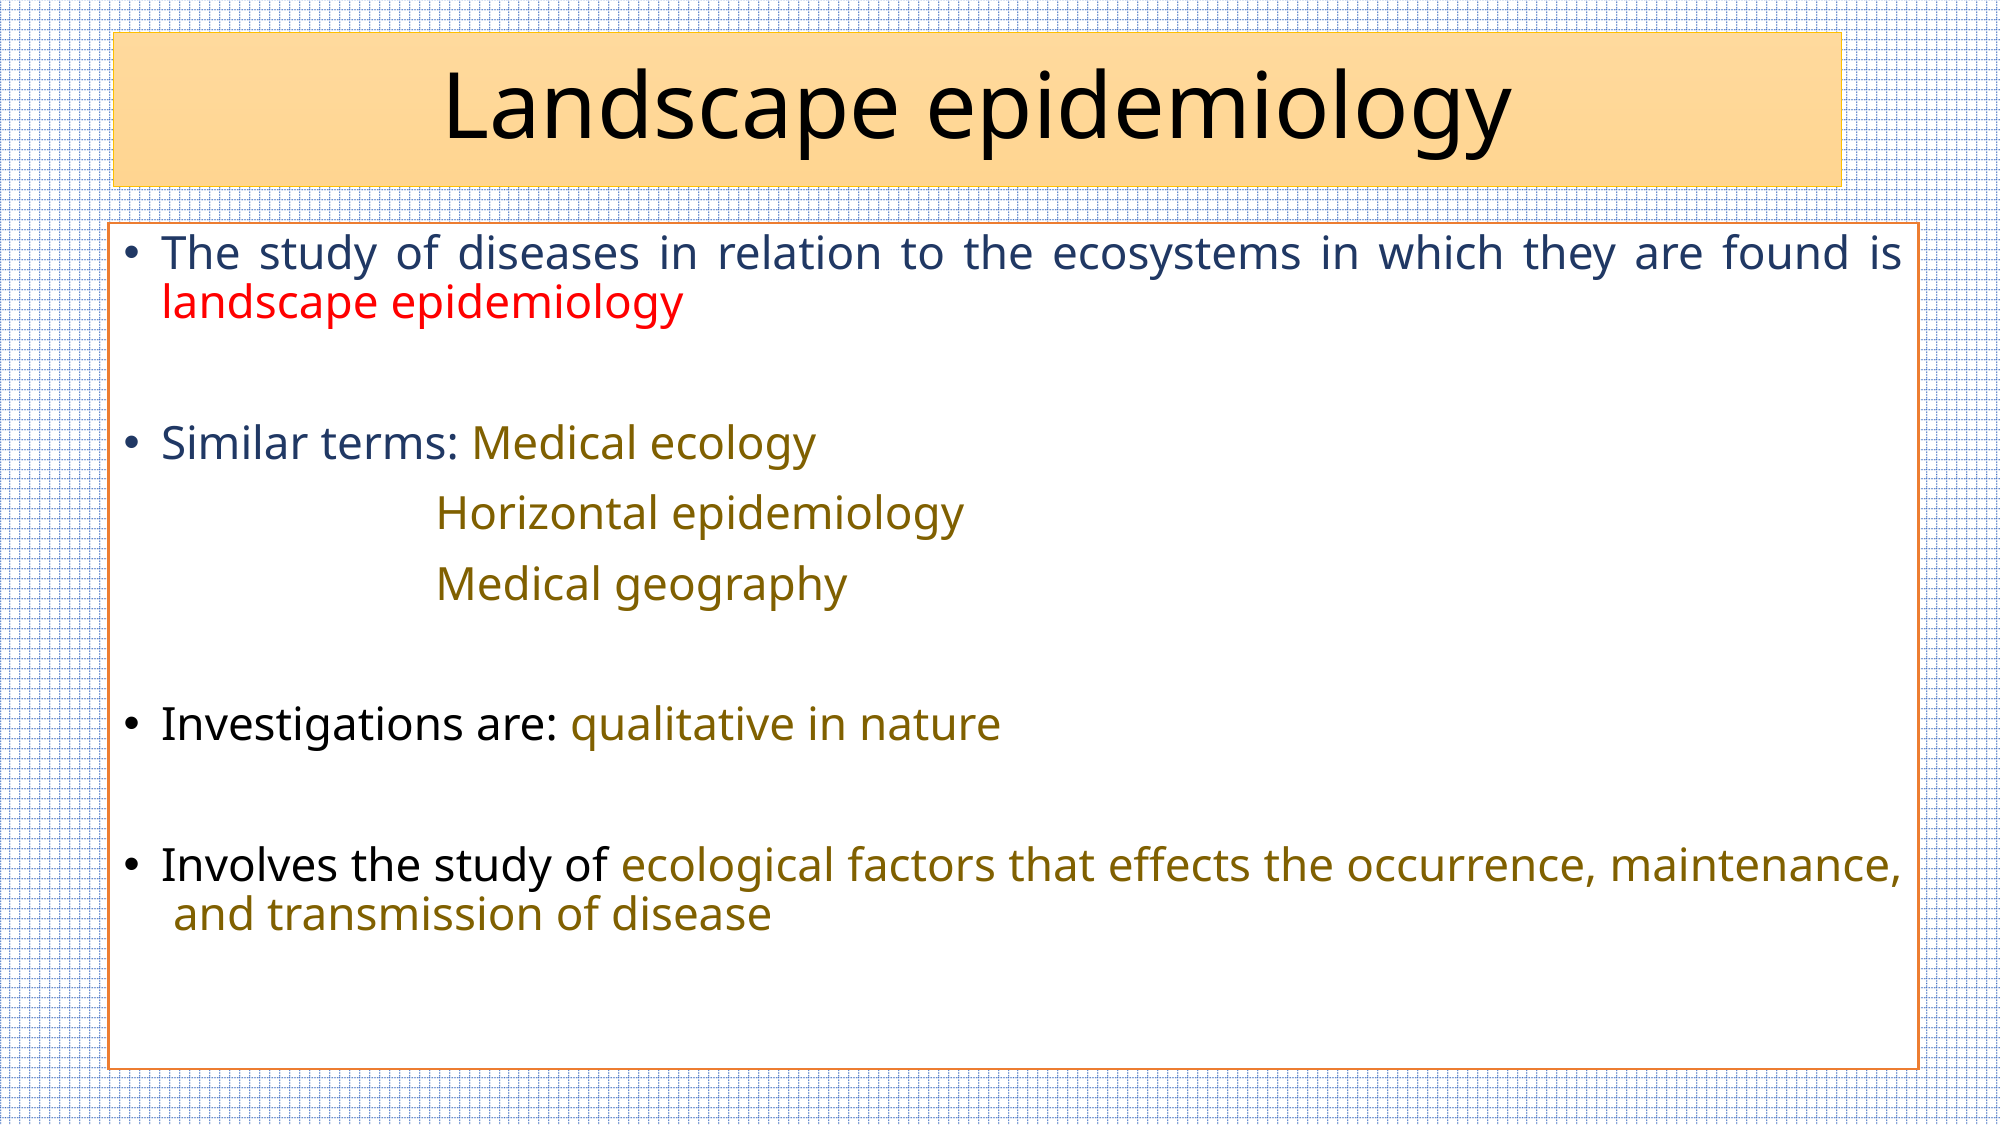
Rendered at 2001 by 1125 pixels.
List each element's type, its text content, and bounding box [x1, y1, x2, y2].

picture [0, 0, 2001, 1125]
title Landscape epidemiology [113, 32, 1842, 187]
list The study of diseases in relation to the ecosystems in which they are found is landscape epidemiology Similar terms: Medical ecology Horizontal epidemiology Medical geography Investigations are: qualitative in nature Involves the study of ecological factors that effects the occurrence, maintenance, and transmission of disease [107, 222, 1920, 1070]
